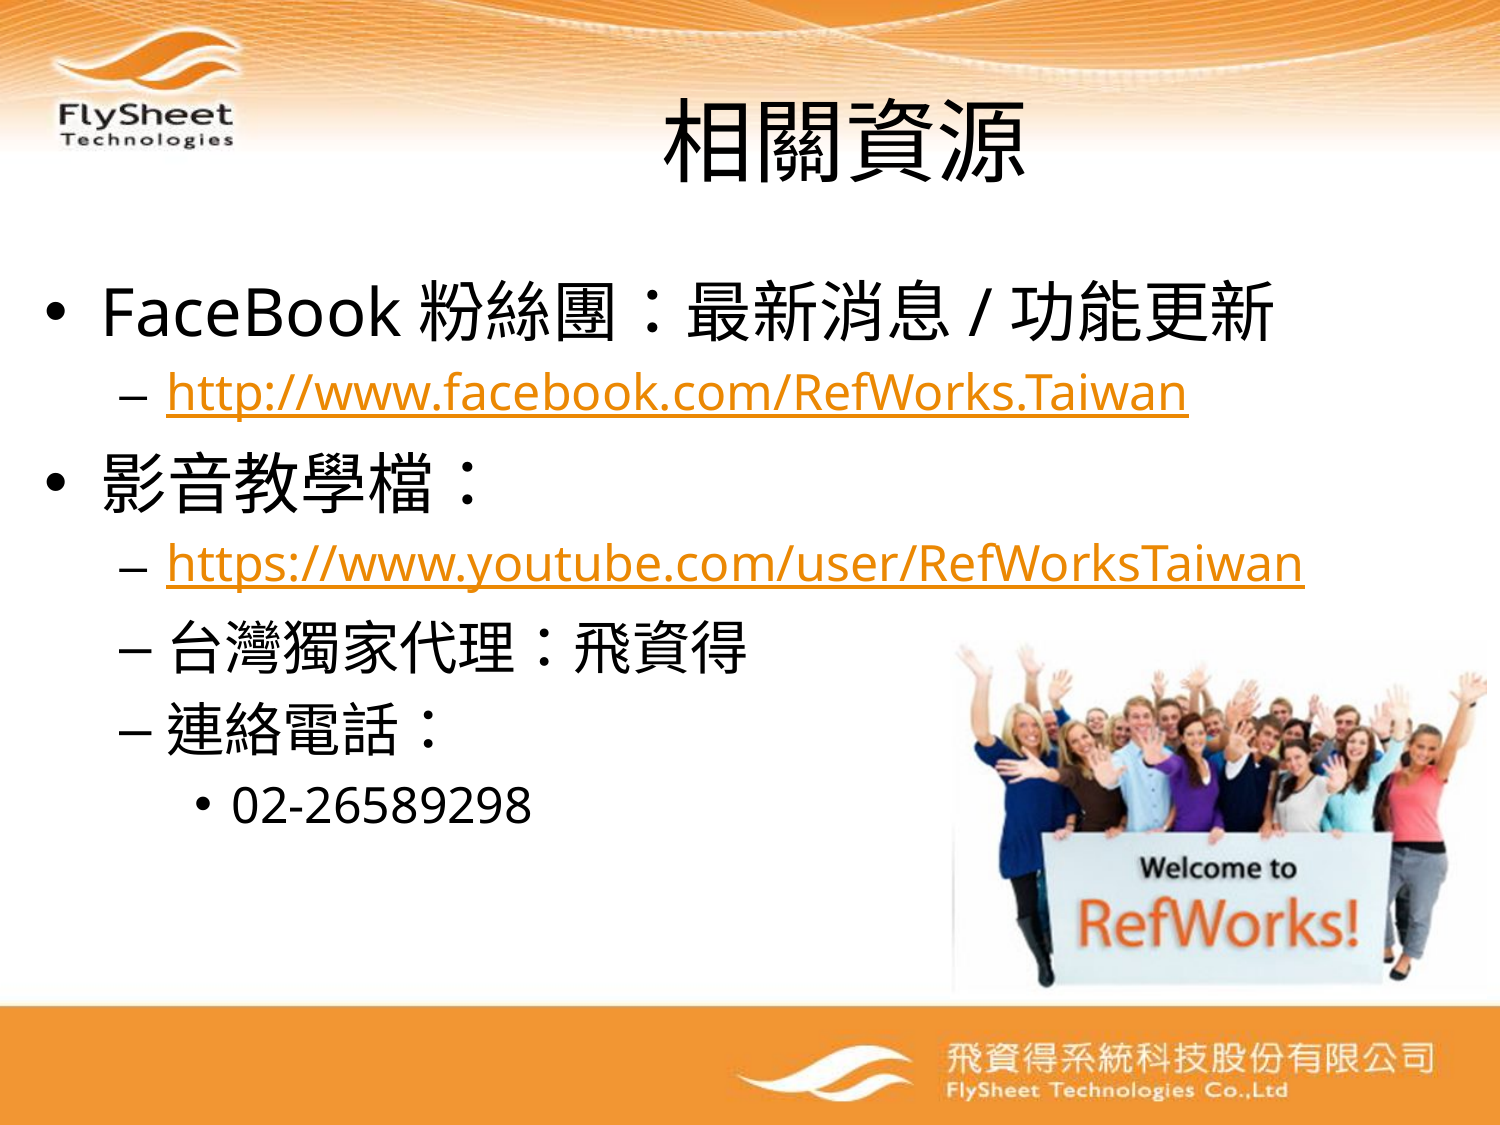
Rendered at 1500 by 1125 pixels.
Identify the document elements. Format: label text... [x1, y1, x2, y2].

title 相關資源 [265, 45, 1425, 233]
list FaceBook粉絲團：最新消息/功能更新 http://www.facebook.com/RefWorks.Taiwan 影音教學檔： https://www.youtube.com/user/RefWorksTaiwan 台灣獨家代理：飛資得 連絡電話： 02-26589298 [29, 262, 1442, 1005]
picture [0, 0, 1500, 1125]
